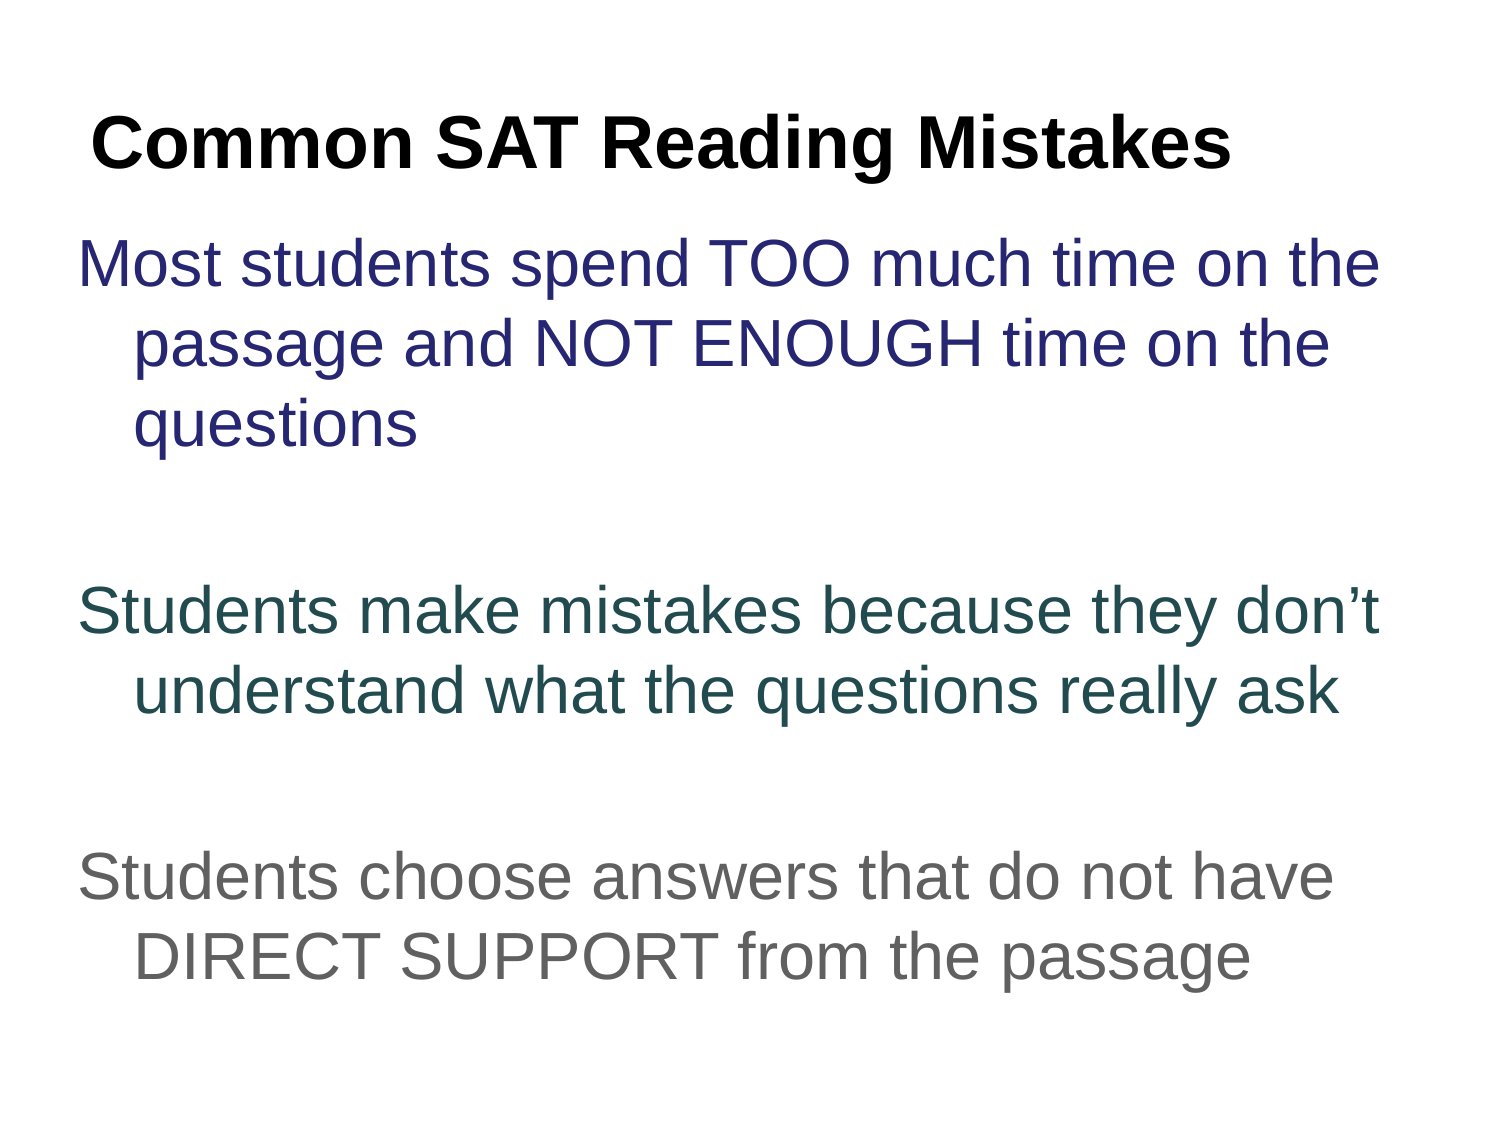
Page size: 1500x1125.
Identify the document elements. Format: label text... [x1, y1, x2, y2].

title Common SAT Reading Mistakes [74, 44, 1426, 212]
list Most students spend TOO much time on the passage and NOT ENOUGH time on the questions Students make mistakes because they don’t understand what the questions really ask Students choose answers that do not have DIRECT SUPPORT from the passage [62, 212, 1426, 1006]
